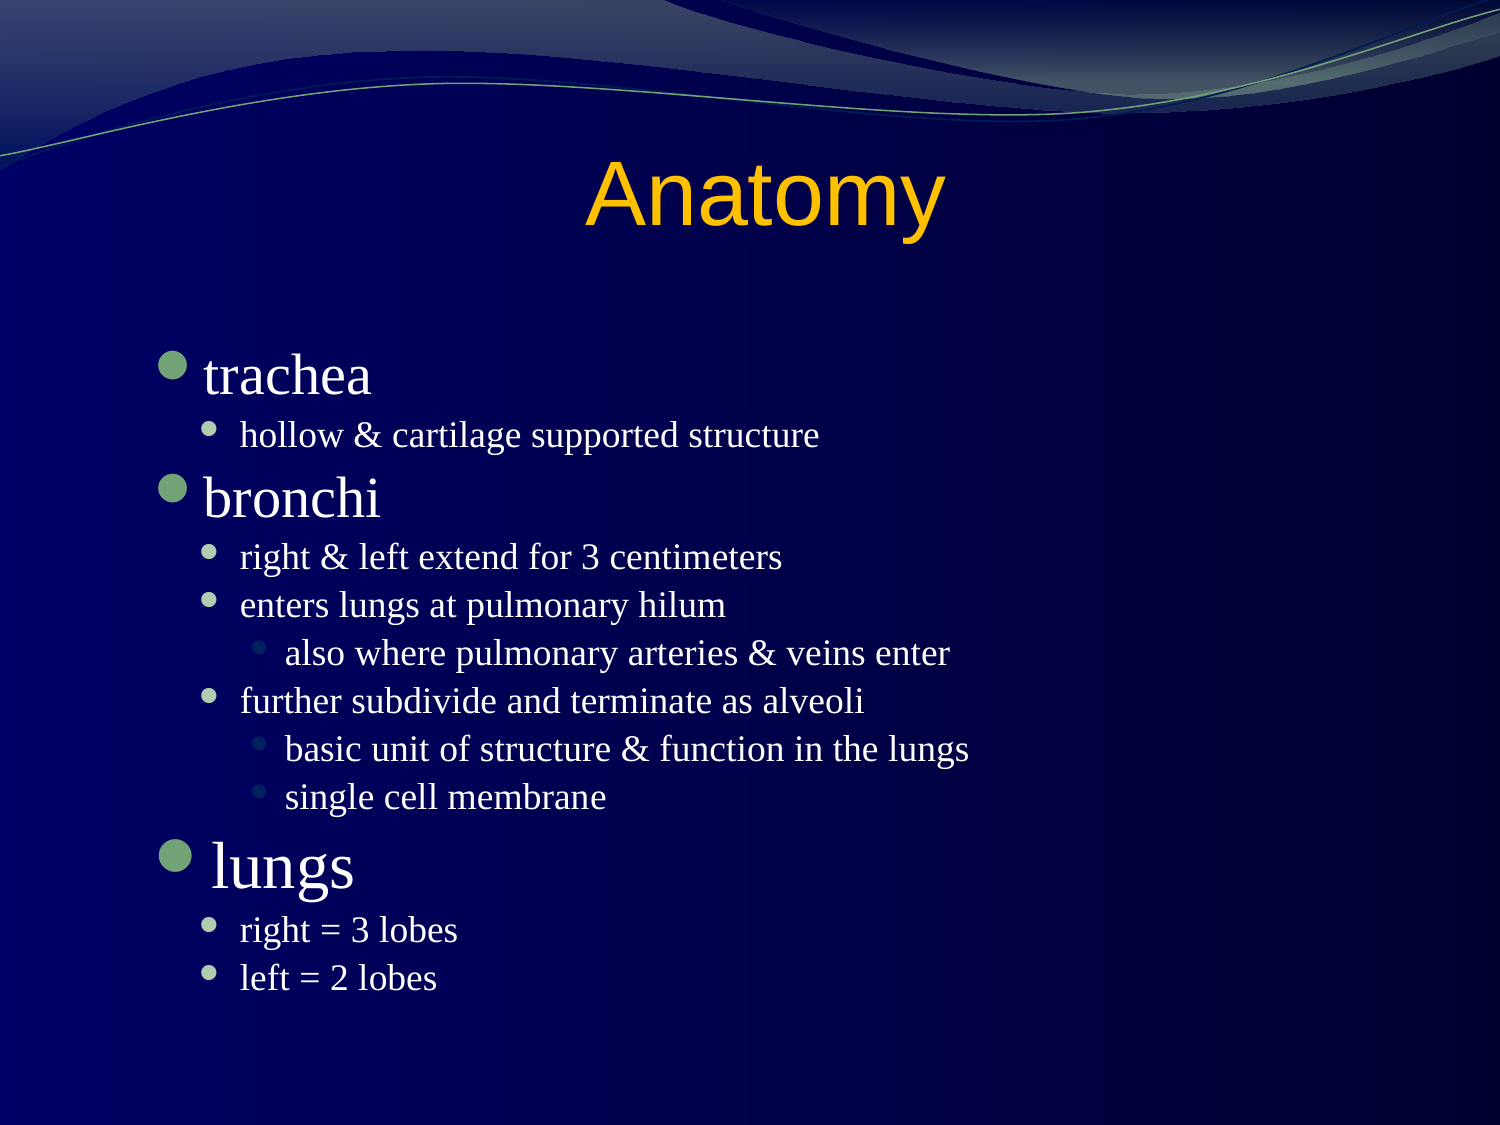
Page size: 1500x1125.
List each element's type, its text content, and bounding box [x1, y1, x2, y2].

list trachea hollow & cartilage supported structure bronchi right & left extend for 3 centimeters enters lungs at pulmonary hilum also where pulmonary arteries & veins enter further subdivide and terminate as alveoli basic unit of structure & function in the lungs single cell membrane lungs right = 3 lobes left = 2 lobes [75, 255, 1425, 1038]
title Anatomy [75, 115, 1425, 244]
